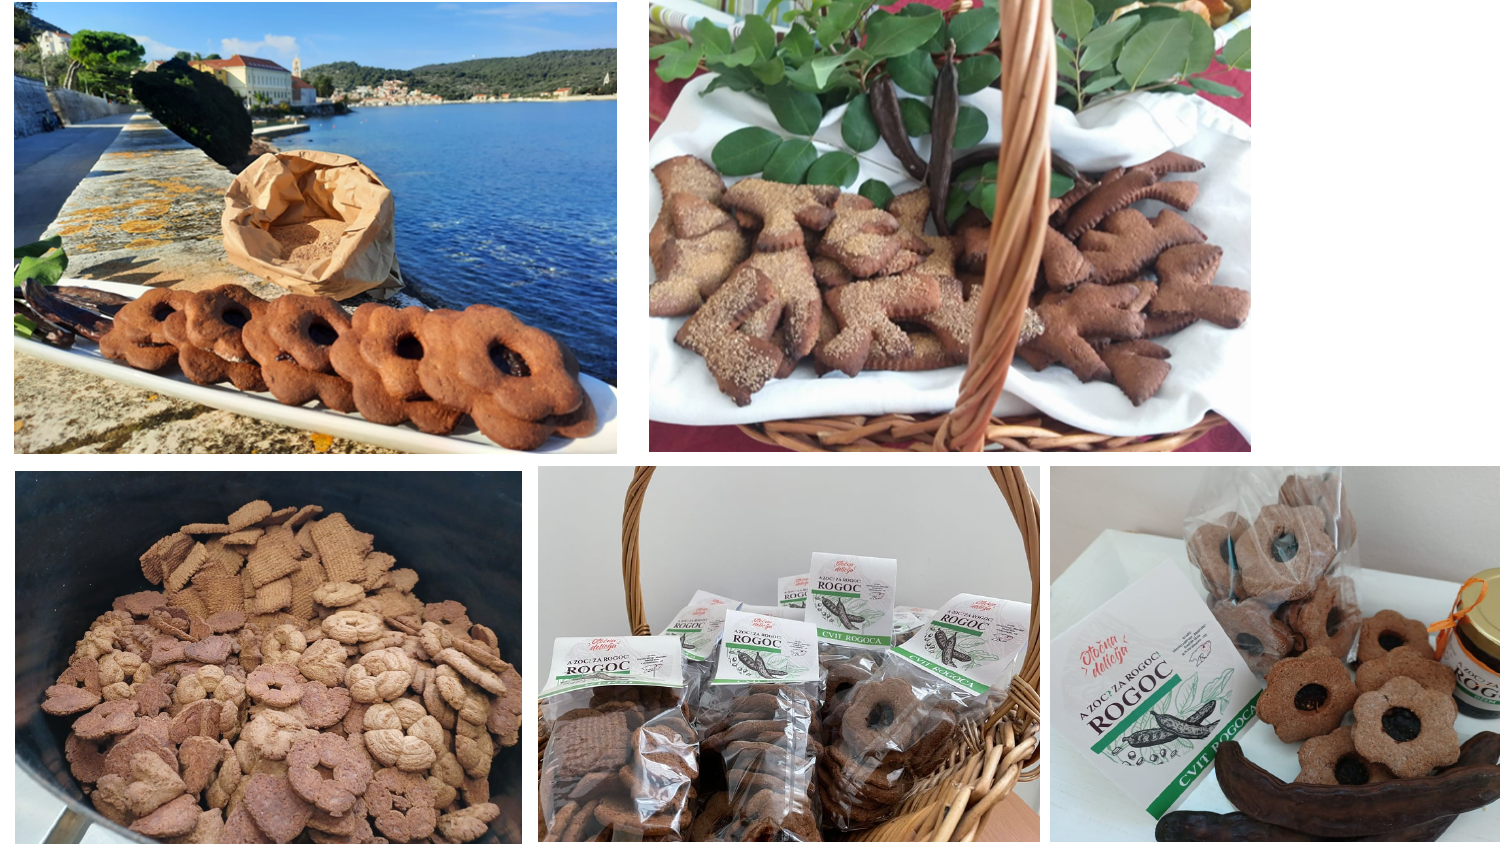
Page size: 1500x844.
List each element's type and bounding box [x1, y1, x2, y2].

picture [14, 1, 617, 454]
picture [15, 471, 522, 844]
picture [1049, 465, 1500, 842]
picture [538, 465, 1040, 842]
picture [648, 0, 1251, 452]
